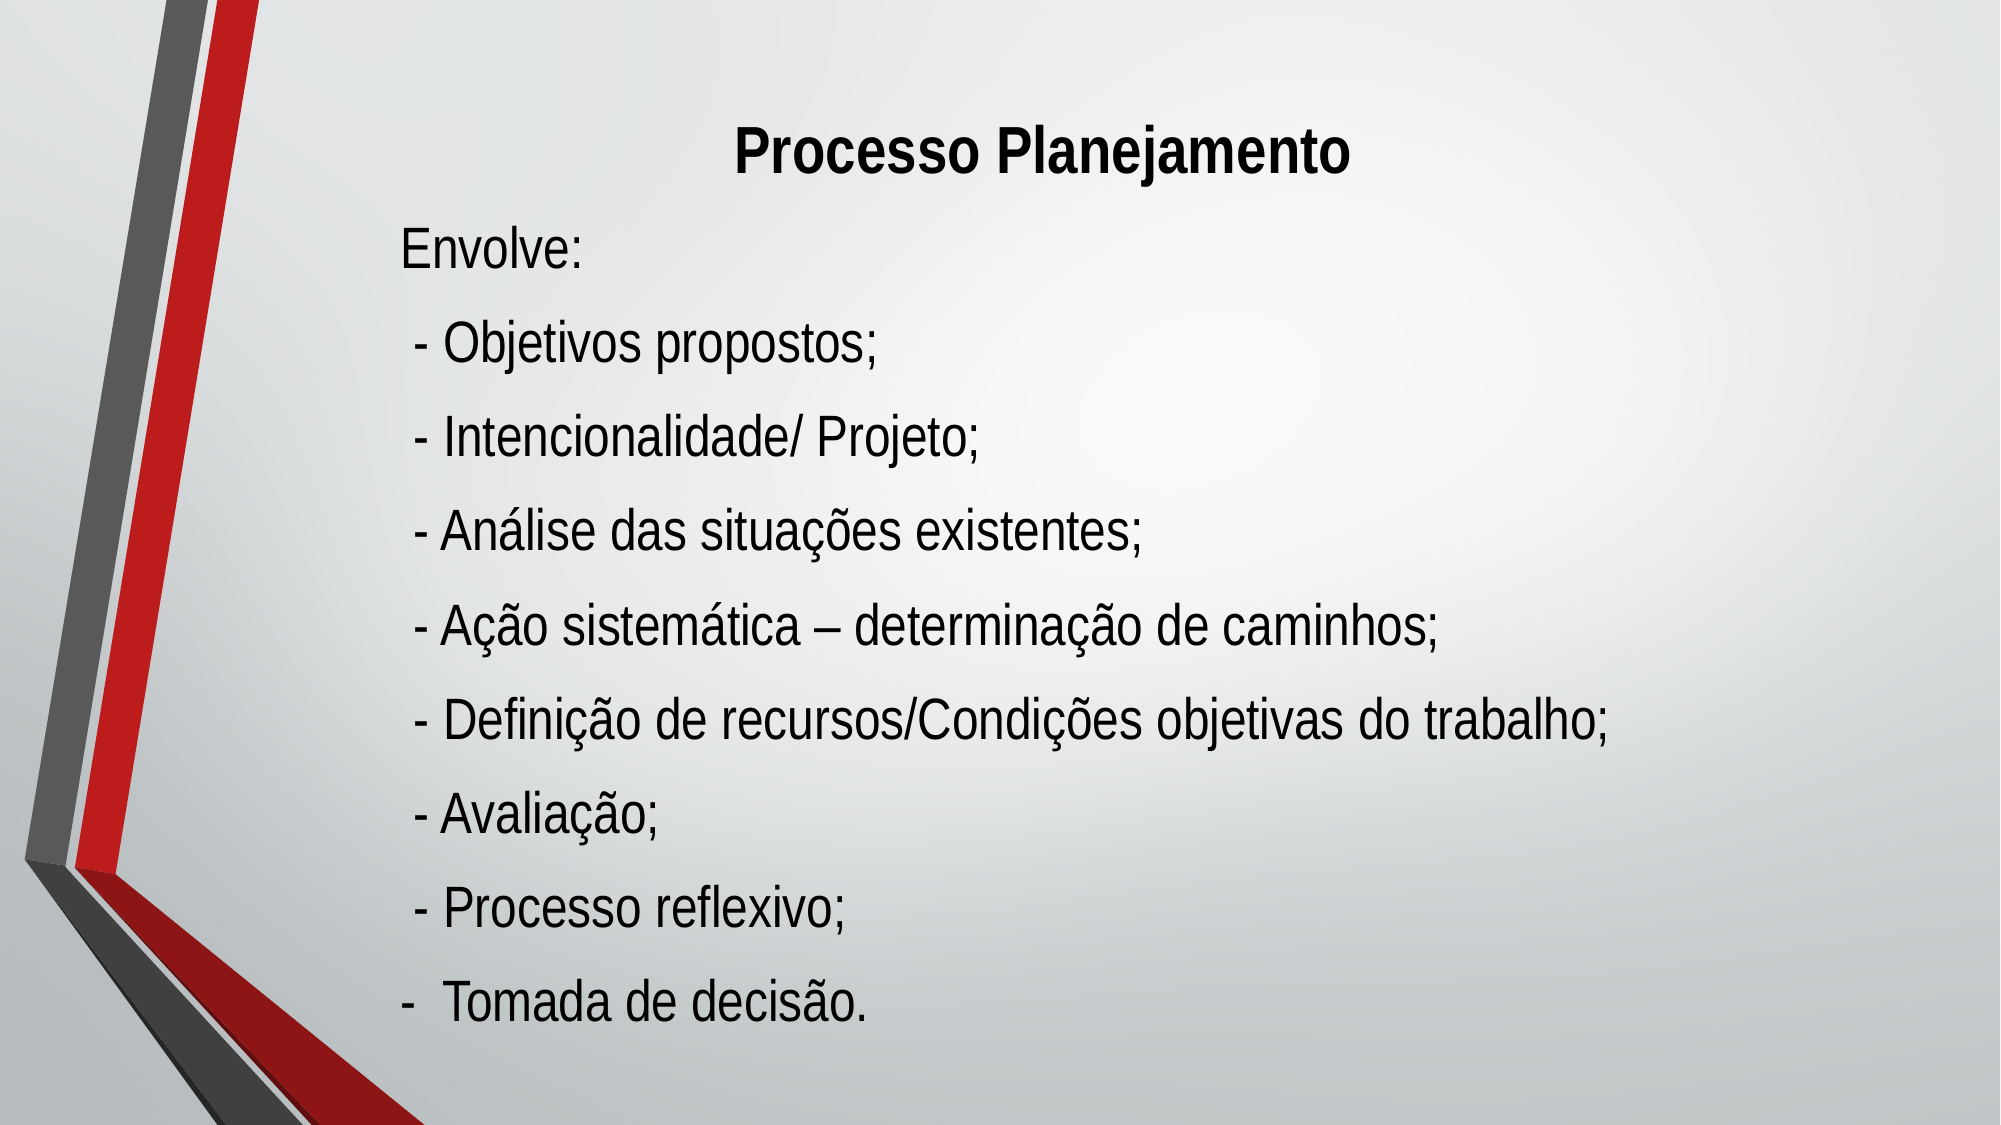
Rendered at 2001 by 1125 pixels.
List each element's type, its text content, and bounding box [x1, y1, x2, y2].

list Envolve: - Objetivos propostos; - Intencionalidade/ Projeto; - Análise das situações existentes; - Ação sistemática – determinação de caminhos; - Definição de recursos/Condições objetivas do trabalho; - Avaliação; - Processo reflexivo; - Tomada de decisão. [385, 231, 1663, 1106]
title Processo Planejamento [425, 50, 1663, 231]
